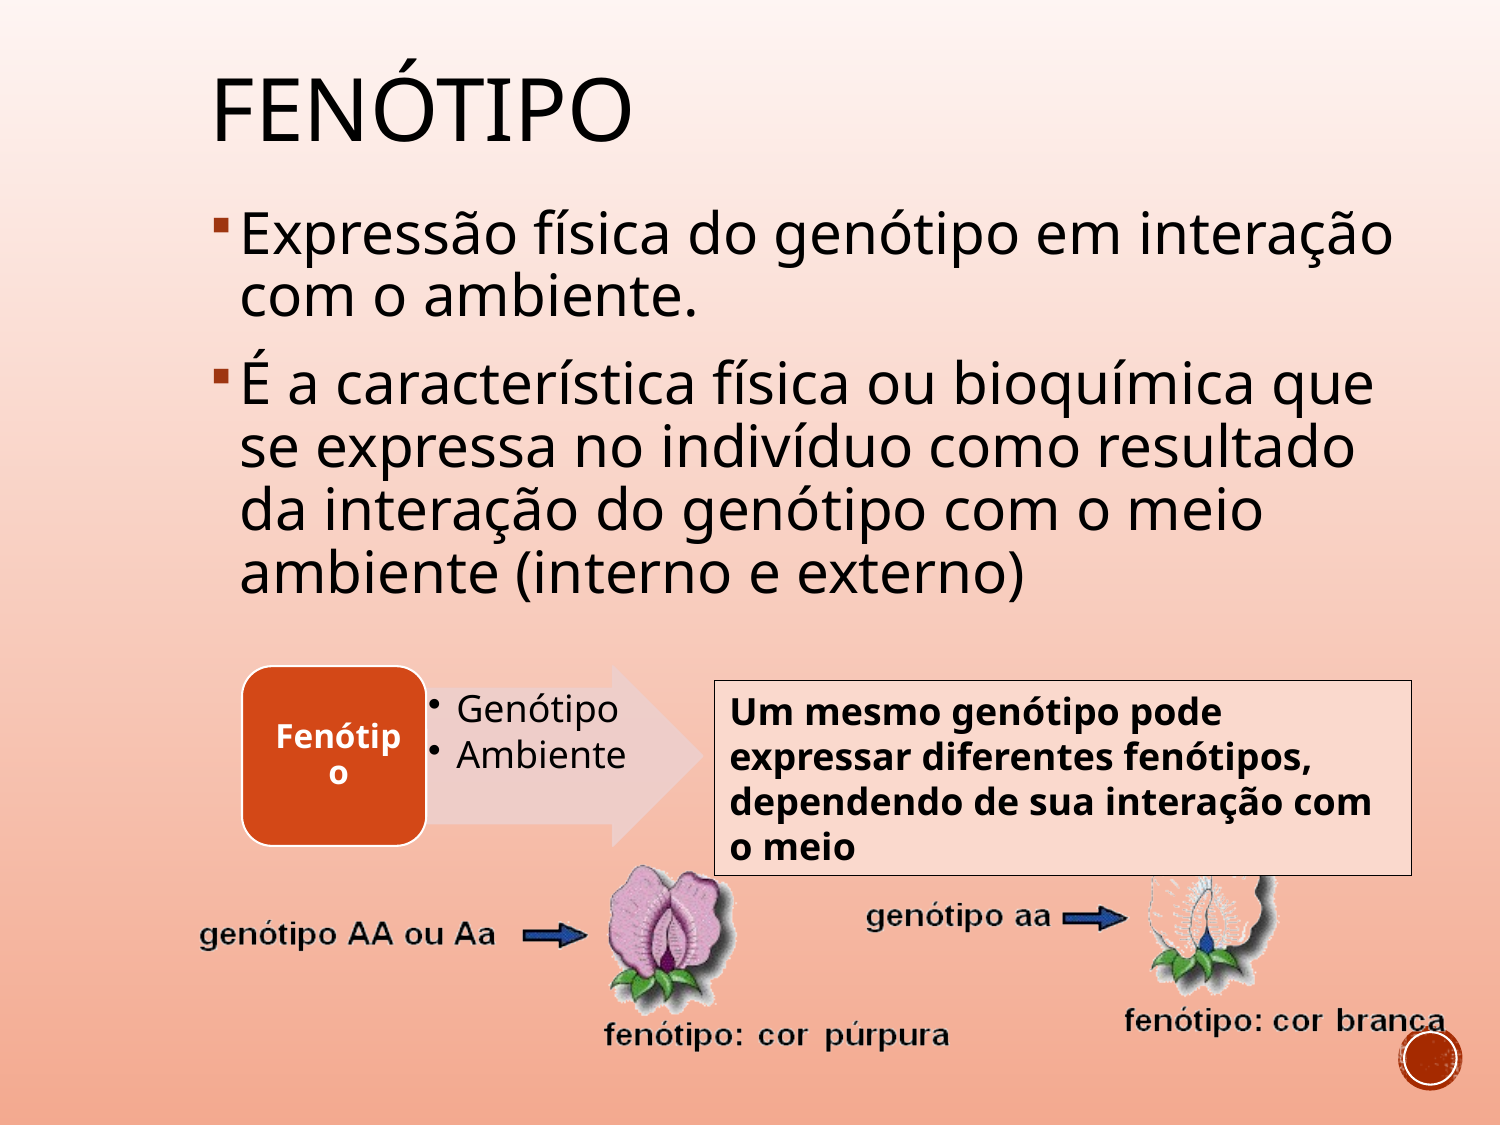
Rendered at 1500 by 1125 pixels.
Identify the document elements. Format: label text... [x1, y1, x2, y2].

title FENÓTIPO [194, 19, 1425, 196]
picture [194, 834, 1463, 1068]
text_box Um mesmo genótipo pode expressar diferentes fenótipos, dependendo de sua interação com o meio [714, 680, 1412, 857]
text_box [243, 667, 703, 846]
list Expressão física do genótipo em interação com o ambiente. É a característica física ou bioquímica que se expressa no indivíduo como resultado da interação do genótipo com o meio ambiente (interno e externo) [194, 196, 1425, 857]
